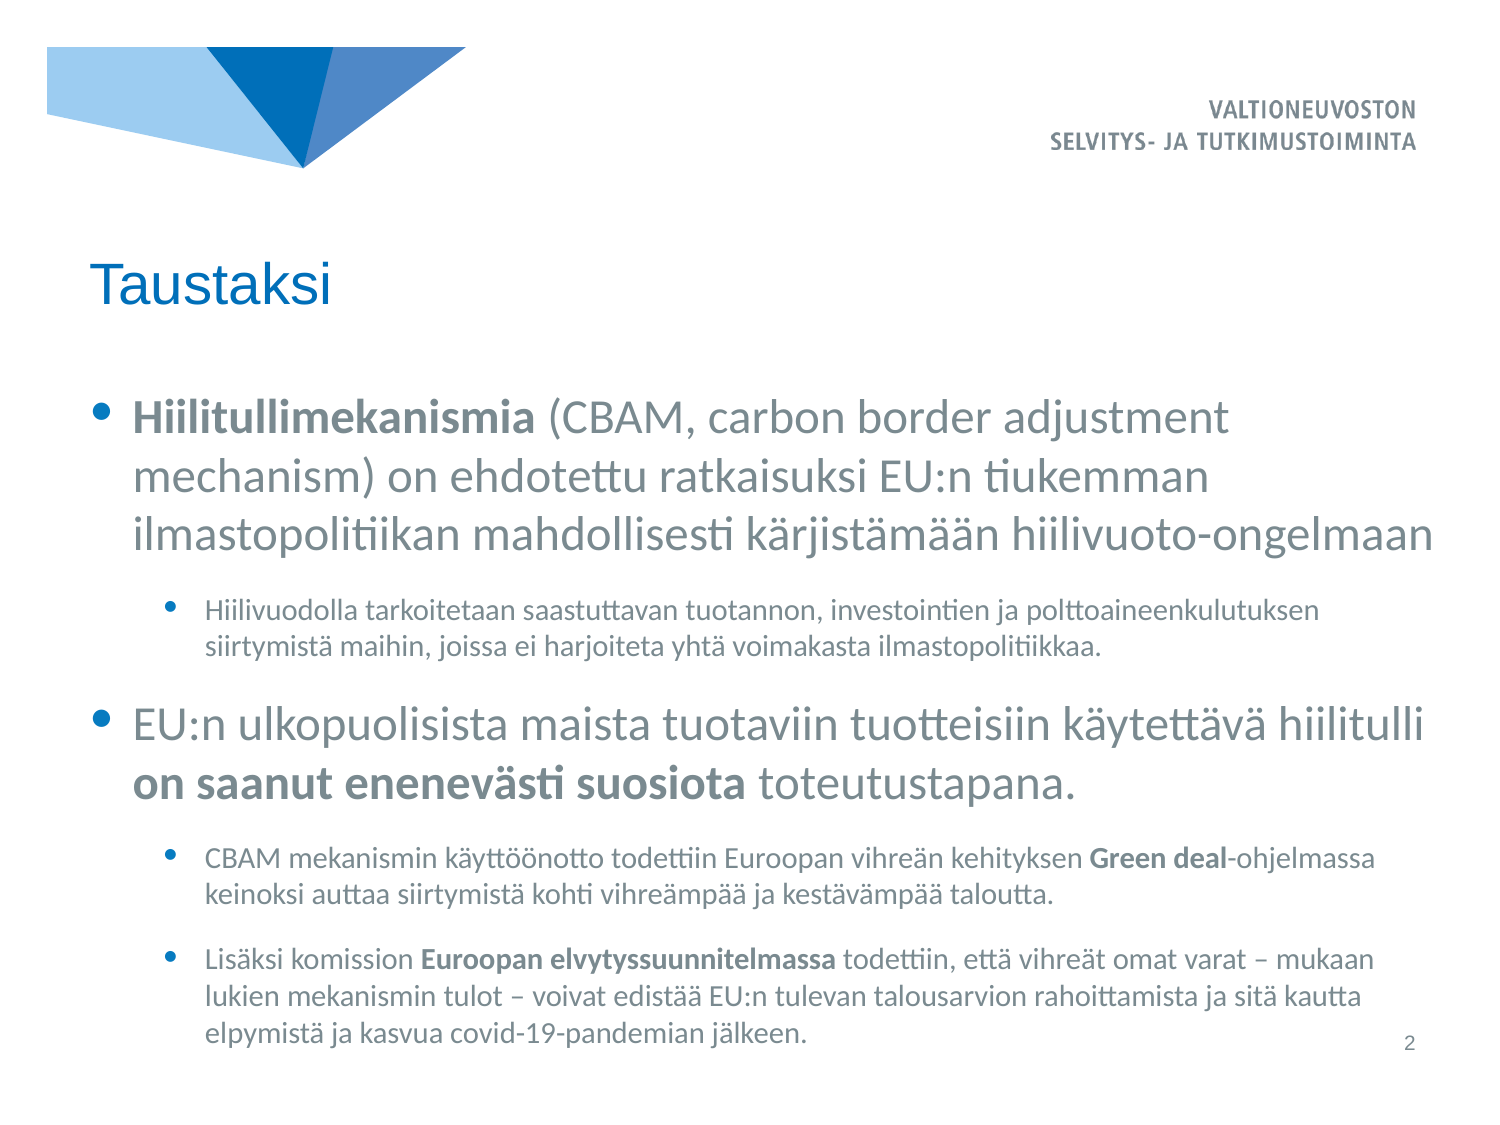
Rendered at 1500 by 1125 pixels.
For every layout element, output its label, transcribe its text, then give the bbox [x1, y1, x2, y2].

slide_number 2 [1352, 1023, 1416, 1061]
title Taustaksi [74, 208, 1425, 362]
picture [1051, 100, 1416, 150]
list Hiilitullimekanismia (CBAM, carbon border adjustment mechanism) on ehdotettu ratkaisuksi EU:n tiukemman ilmastopolitiikan mahdollisesti kärjistämään hiilivuoto-ongelmaan Hiilivuodolla tarkoitetaan saastuttavan tuotannon, investointien ja polttoaineenkulutuksen siirtymistä maihin, joissa ei harjoiteta yhtä voimakasta ilmastopolitiikkaa. EU:n ulkopuolisista maista tuotaviin tuotteisiin käytettävä hiilitulli on saanut enenevästi suosiota toteutustapana. CBAM mekanismin käyttöönotto todettiin Euroopan vihreän kehityksen Green deal-ohjelmassa keinoksi auttaa siirtymistä kohti vihreämpää ja kestävämpää taloutta. Lisäksi komission Euroopan elvytyssuunnitelmassa todettiin, että vihreät omat varat – mukaan lukien mekanismin tulot – voivat edistää EU:n tulevan talousarvion rahoittamista ja sitä kautta elpymistä ja kasvua covid-19-pandemian jälkeen. [74, 376, 1459, 1106]
